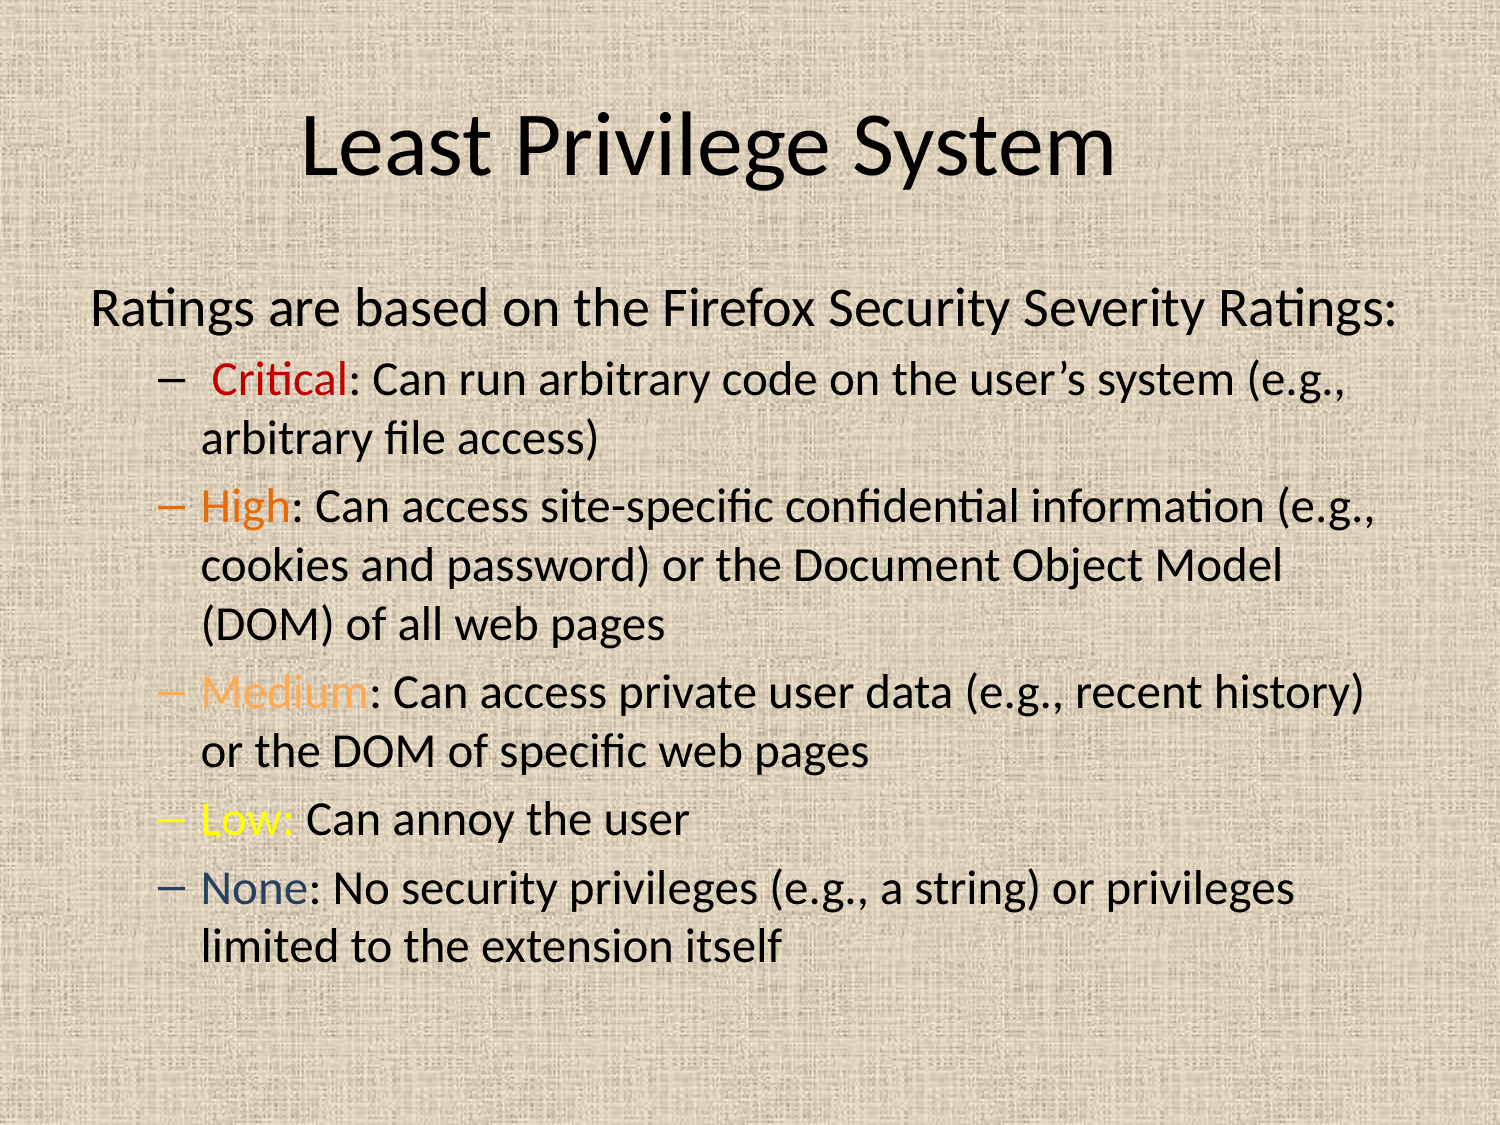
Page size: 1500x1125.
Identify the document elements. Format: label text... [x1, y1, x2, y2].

title Least Privilege System [75, 45, 1425, 233]
list Ratings are based on the Firefox Security Severity Ratings: Critical: Can run arbitrary code on the user’s system (e.g., arbitrary file access) High: Can access site-specific confidential information (e.g., cookies and password) or the Document Object Model (DOM) of all web pages Medium: Can access private user data (e.g., recent history) or the DOM of specific web pages Low: Can annoy the user None: No security privileges (e.g., a string) or privileges limited to the extension itself [75, 262, 1425, 1005]
picture [0, 0, 1500, 1125]
